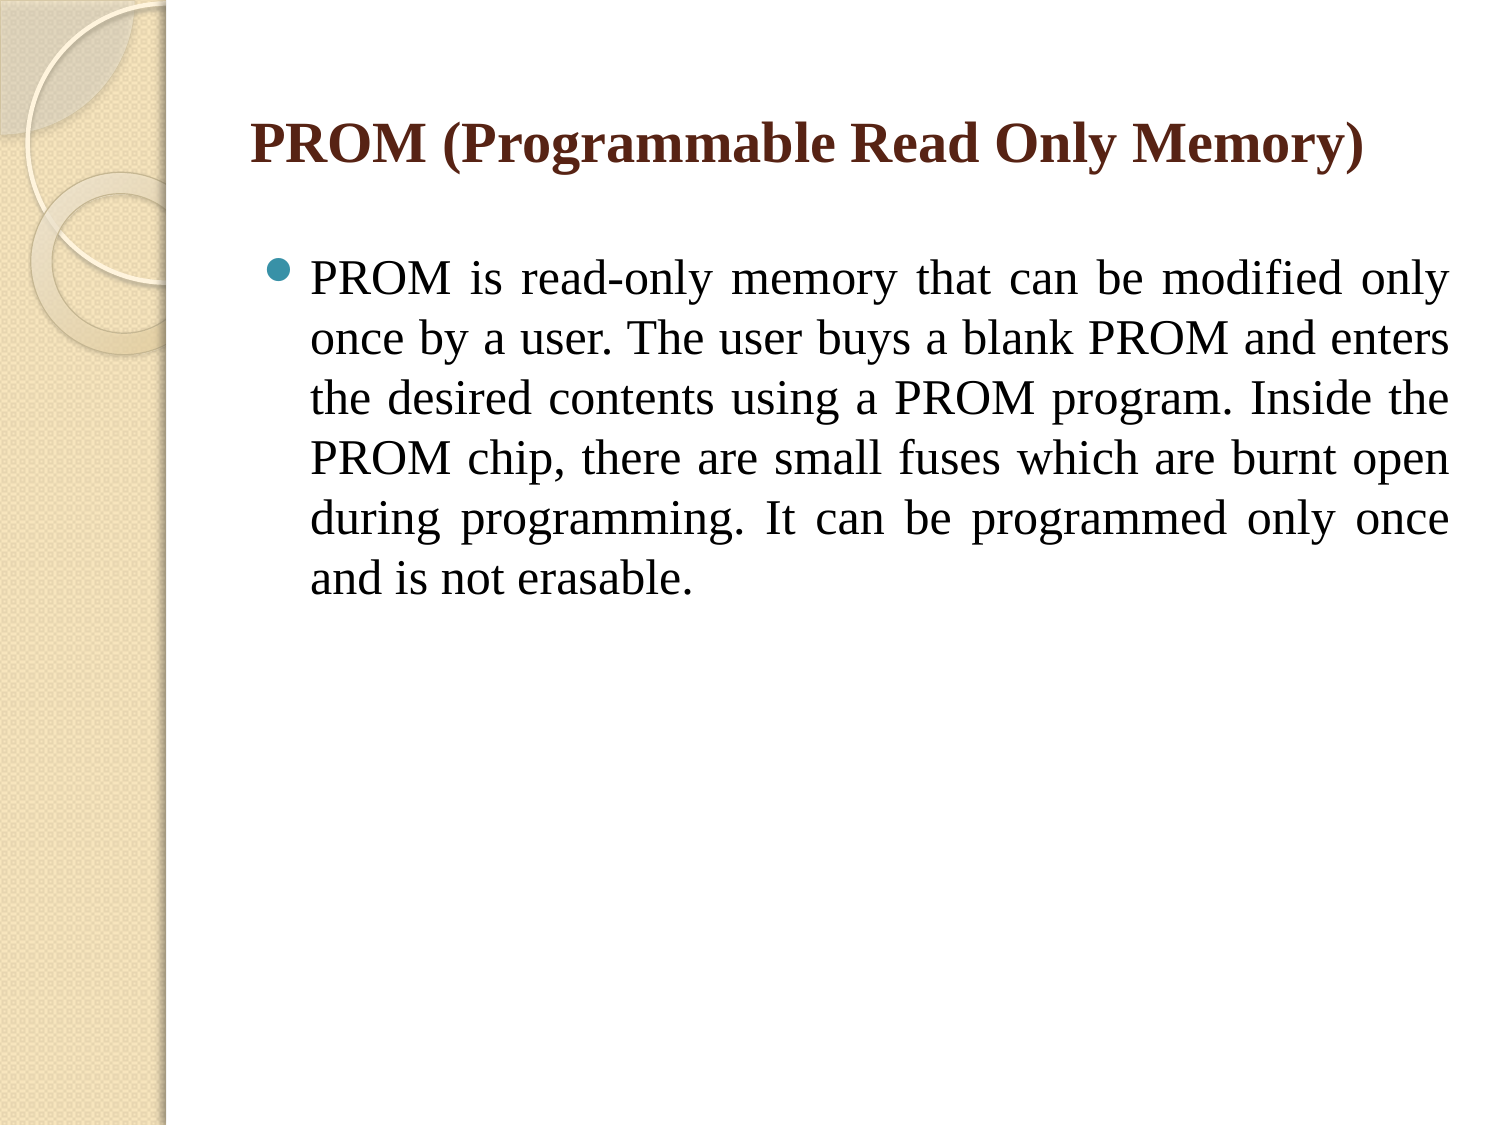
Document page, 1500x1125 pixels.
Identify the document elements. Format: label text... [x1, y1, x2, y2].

list PROM is read-only memory that can be modified only once by a user. The user buys a blank PROM and enters the desired contents using a PROM program. Inside the PROM chip, there are small fuses which are burnt open during programming. It can be programmed only once and is not erasable. [235, 237, 1466, 1025]
title PROM (Programmable Read Only Memory) [235, 45, 1466, 233]
